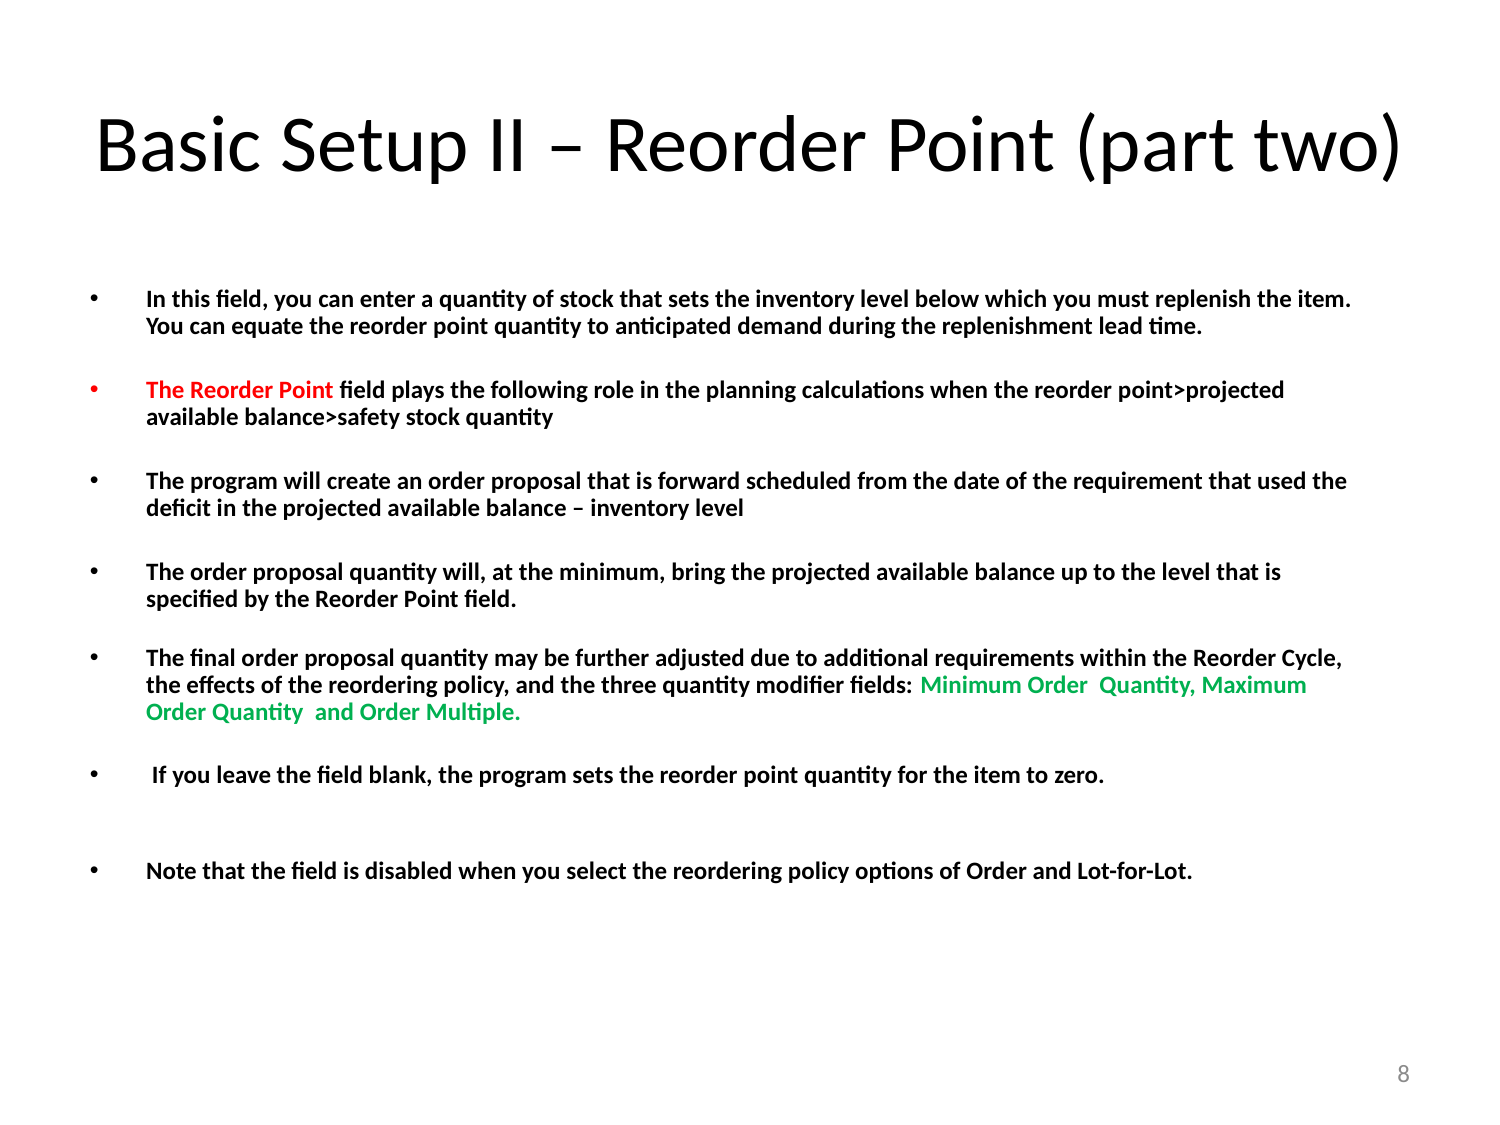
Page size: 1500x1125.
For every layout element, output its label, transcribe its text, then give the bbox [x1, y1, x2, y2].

title Basic Setup II – Reorder Point (part two) [75, 45, 1425, 233]
list In this field, you can enter a quantity of stock that sets the inventory level below which you must replenish the item. You can equate the reorder point quantity to anticipated demand during the replenishment lead time. The Reorder Point field plays the following role in the planning calculations when the reorder point>projected available balance>safety stock quantity The program will create an order proposal that is forward scheduled from the date of the requirement that used the deficit in the projected available balance – inventory level The order proposal quantity will, at the minimum, bring the projected available balance up to the level that is specified by the Reorder Point field. The final order proposal quantity may be further adjusted due to additional requirements within the Reorder Cycle, the effects of the reordering policy, and the three quantity modifier fields: Minimum Order Quantity, Maximum Order Quantity and Order Multiple. If you leave the field blank, the program sets the reorder point quantity for the item to zero. Note that the field is disabled when you select the reordering policy options of Order and Lot-for-Lot. [74, 278, 1375, 976]
slide_number 8 [1074, 1042, 1425, 1103]
